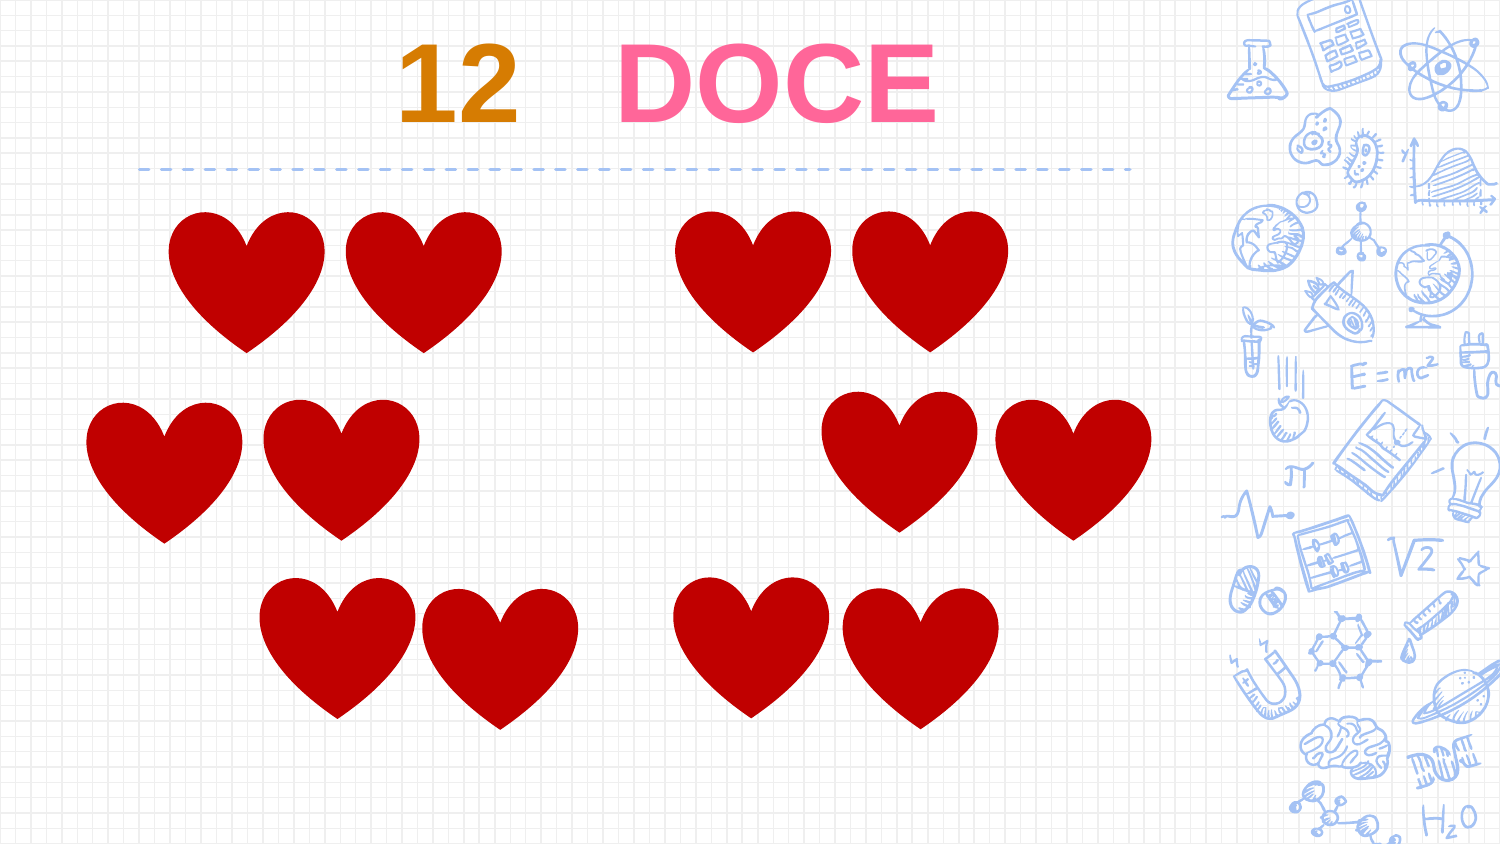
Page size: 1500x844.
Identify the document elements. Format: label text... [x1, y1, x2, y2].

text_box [259, 575, 578, 731]
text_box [675, 209, 1008, 353]
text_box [168, 210, 502, 354]
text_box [86, 397, 420, 544]
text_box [821, 389, 1151, 541]
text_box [673, 575, 999, 730]
text_box 12 DOCE [163, 2, 1172, 153]
